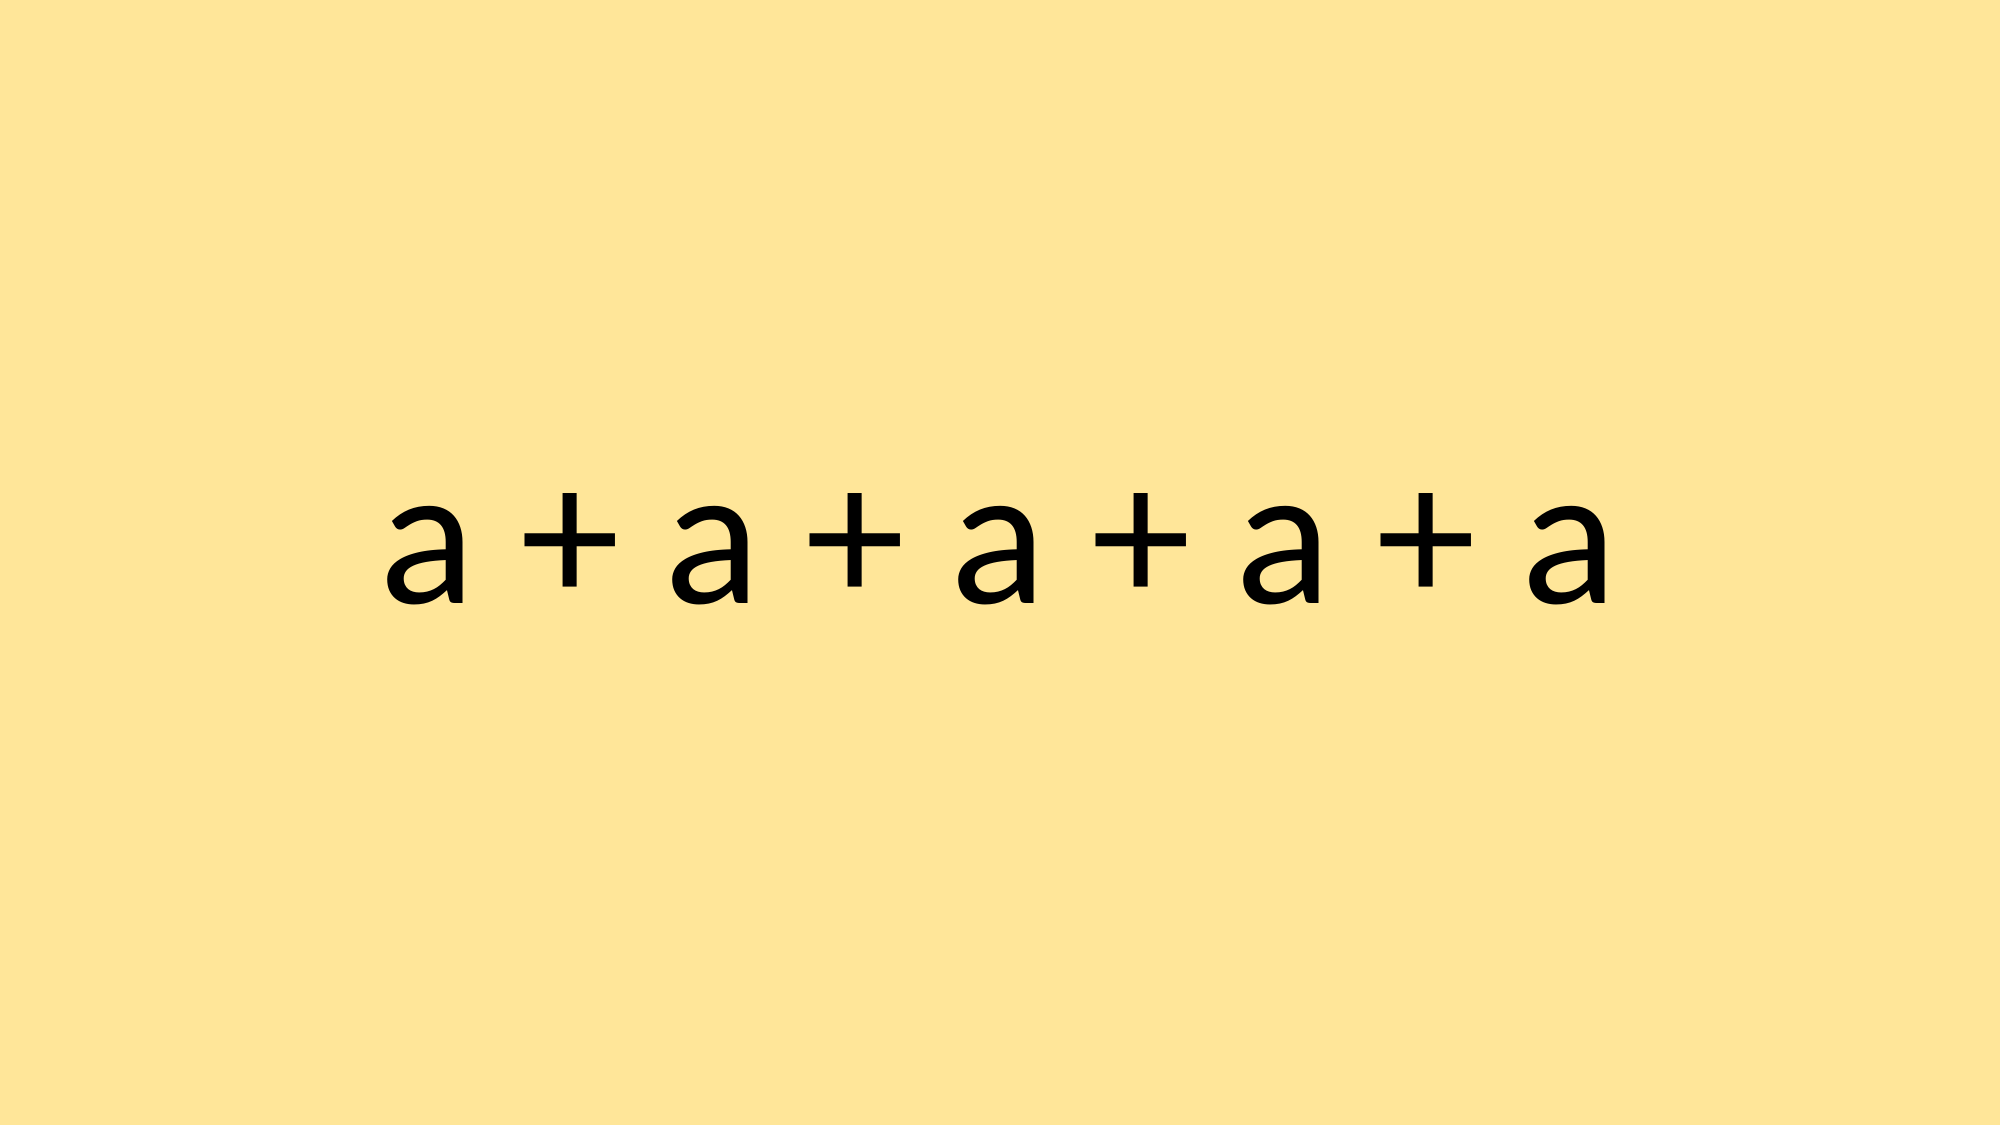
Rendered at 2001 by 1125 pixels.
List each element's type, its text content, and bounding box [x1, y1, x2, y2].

text_box a + a + a + a + a [364, 396, 1633, 652]
